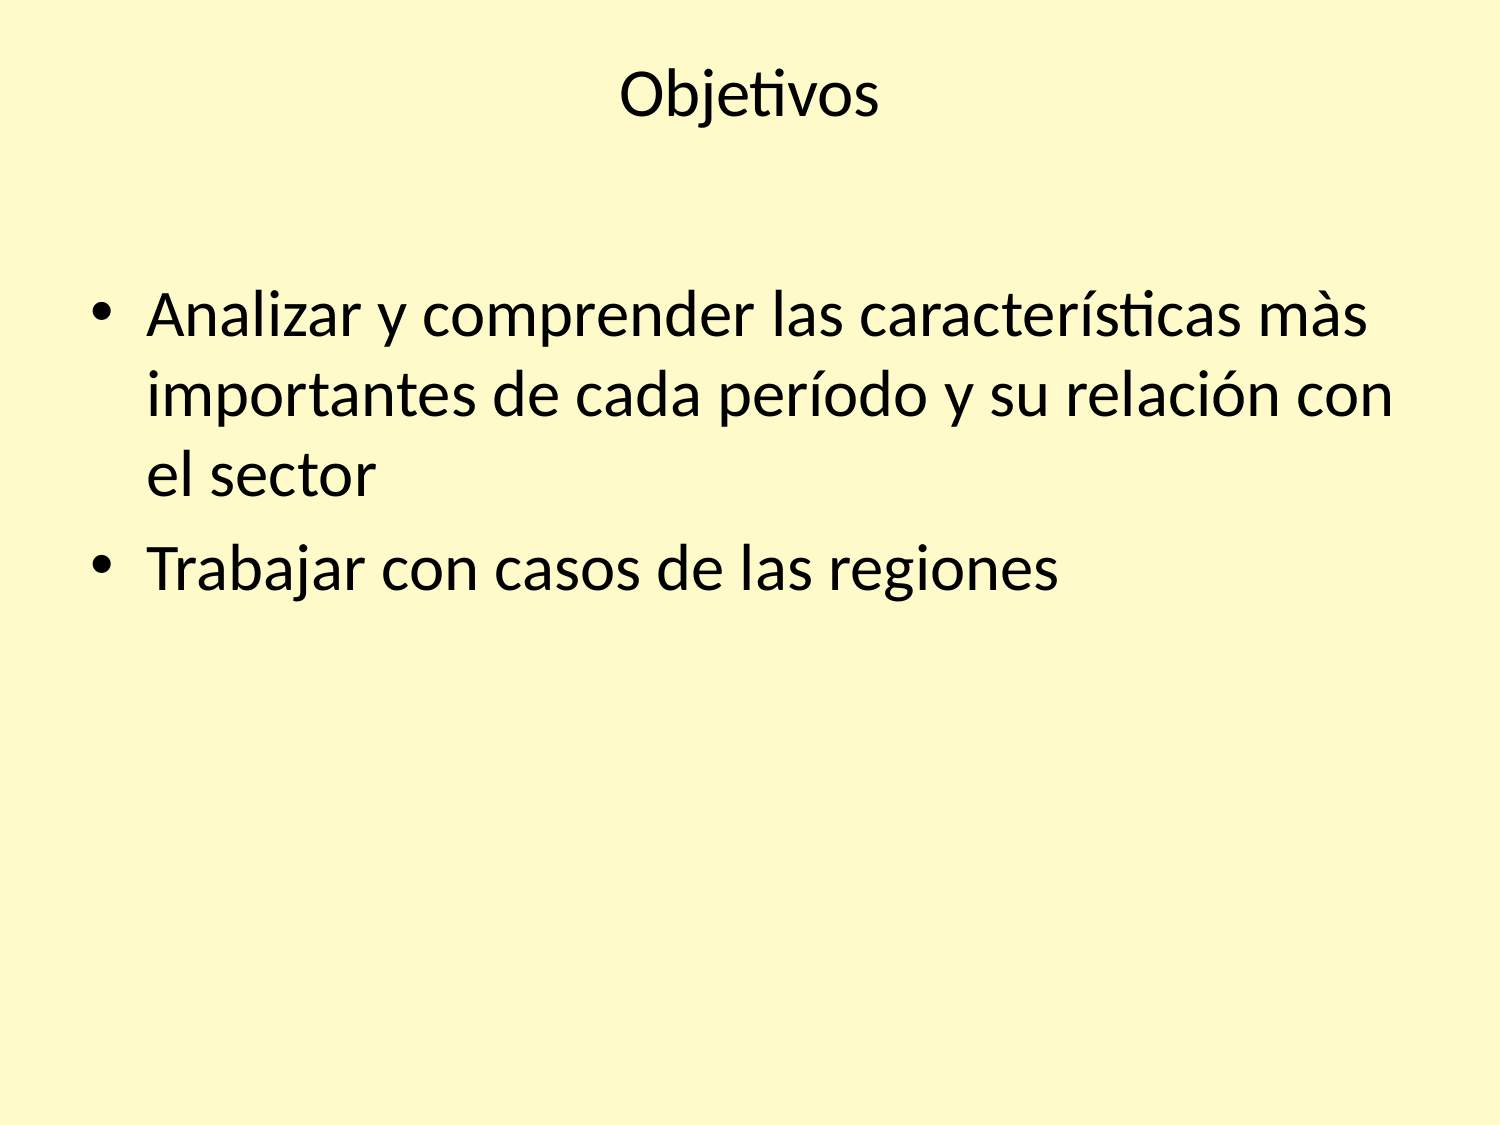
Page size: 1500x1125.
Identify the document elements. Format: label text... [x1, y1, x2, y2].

title Objetivos [84, 39, 1416, 139]
list Analizar y comprender las características màs importantes de cada período y su relación con el sector Trabajar con casos de las regiones [75, 262, 1425, 1005]
